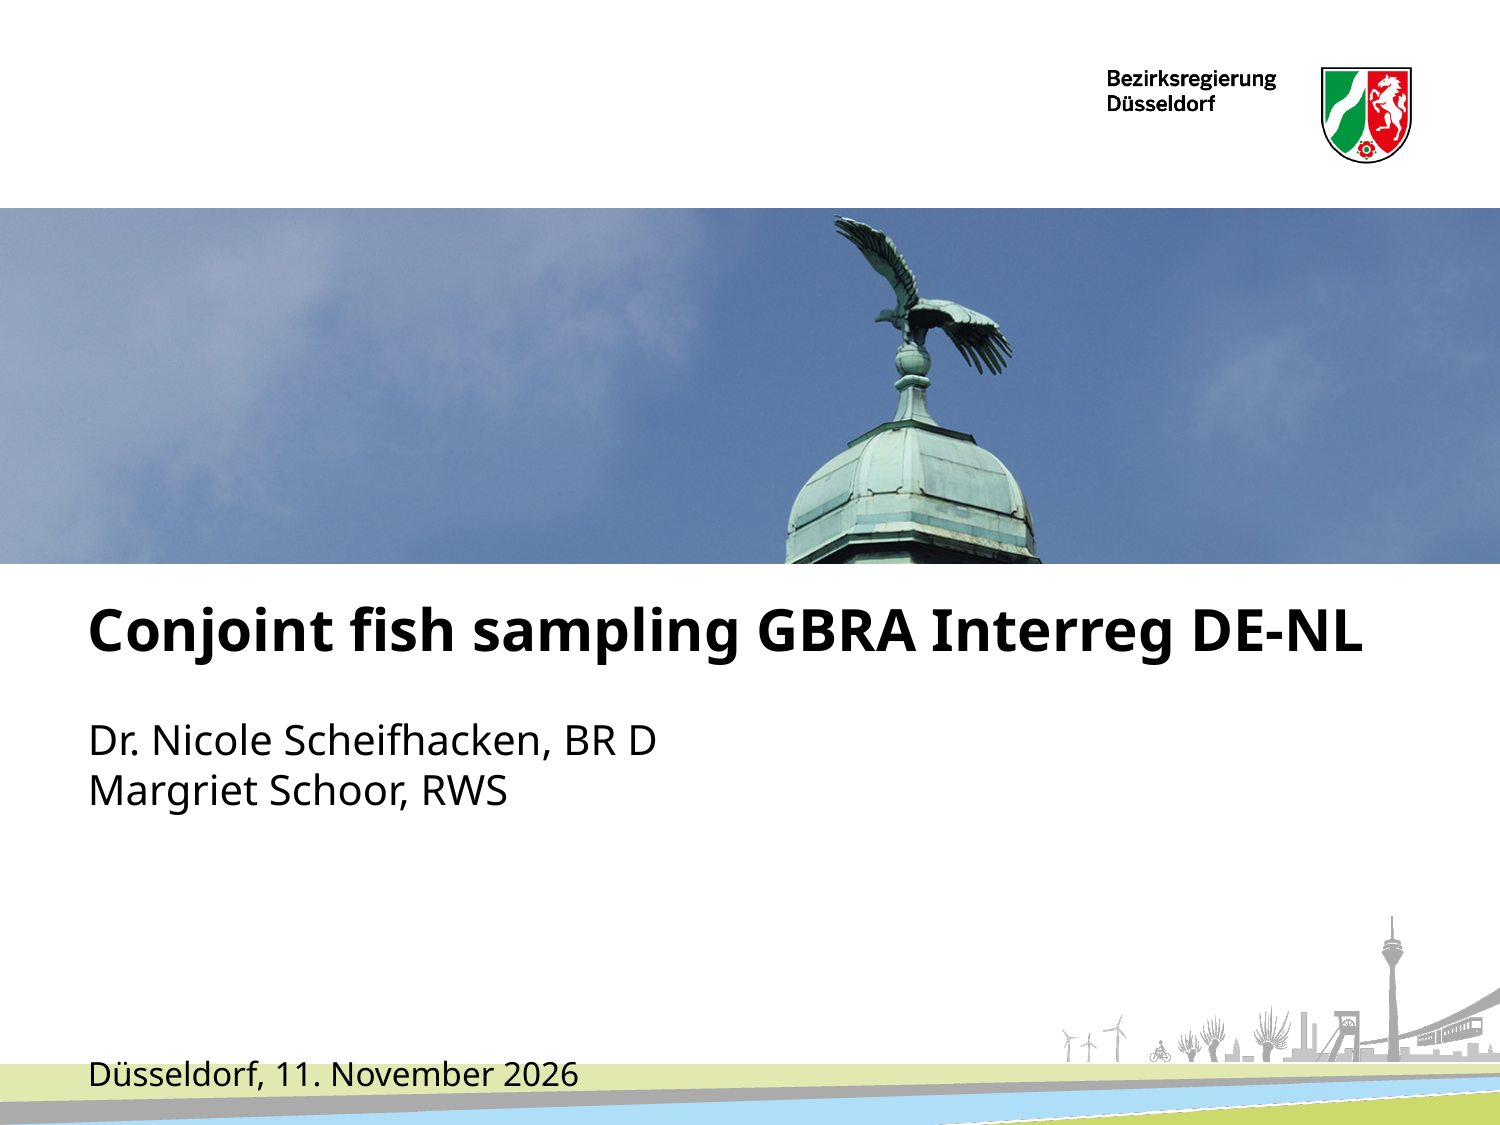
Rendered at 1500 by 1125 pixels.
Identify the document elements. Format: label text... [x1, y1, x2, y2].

picture [0, 207, 1500, 564]
title Conjoint fish sampling GBRA Interreg DE-NL Dr. Nicole Scheifhacken, BR D Margriet Schoor, RWS Düsseldorf, 4. März 2021 [87, 586, 1412, 1035]
picture [0, 916, 1500, 1125]
picture [1106, 66, 1412, 164]
text_box [88, 586, 1412, 917]
